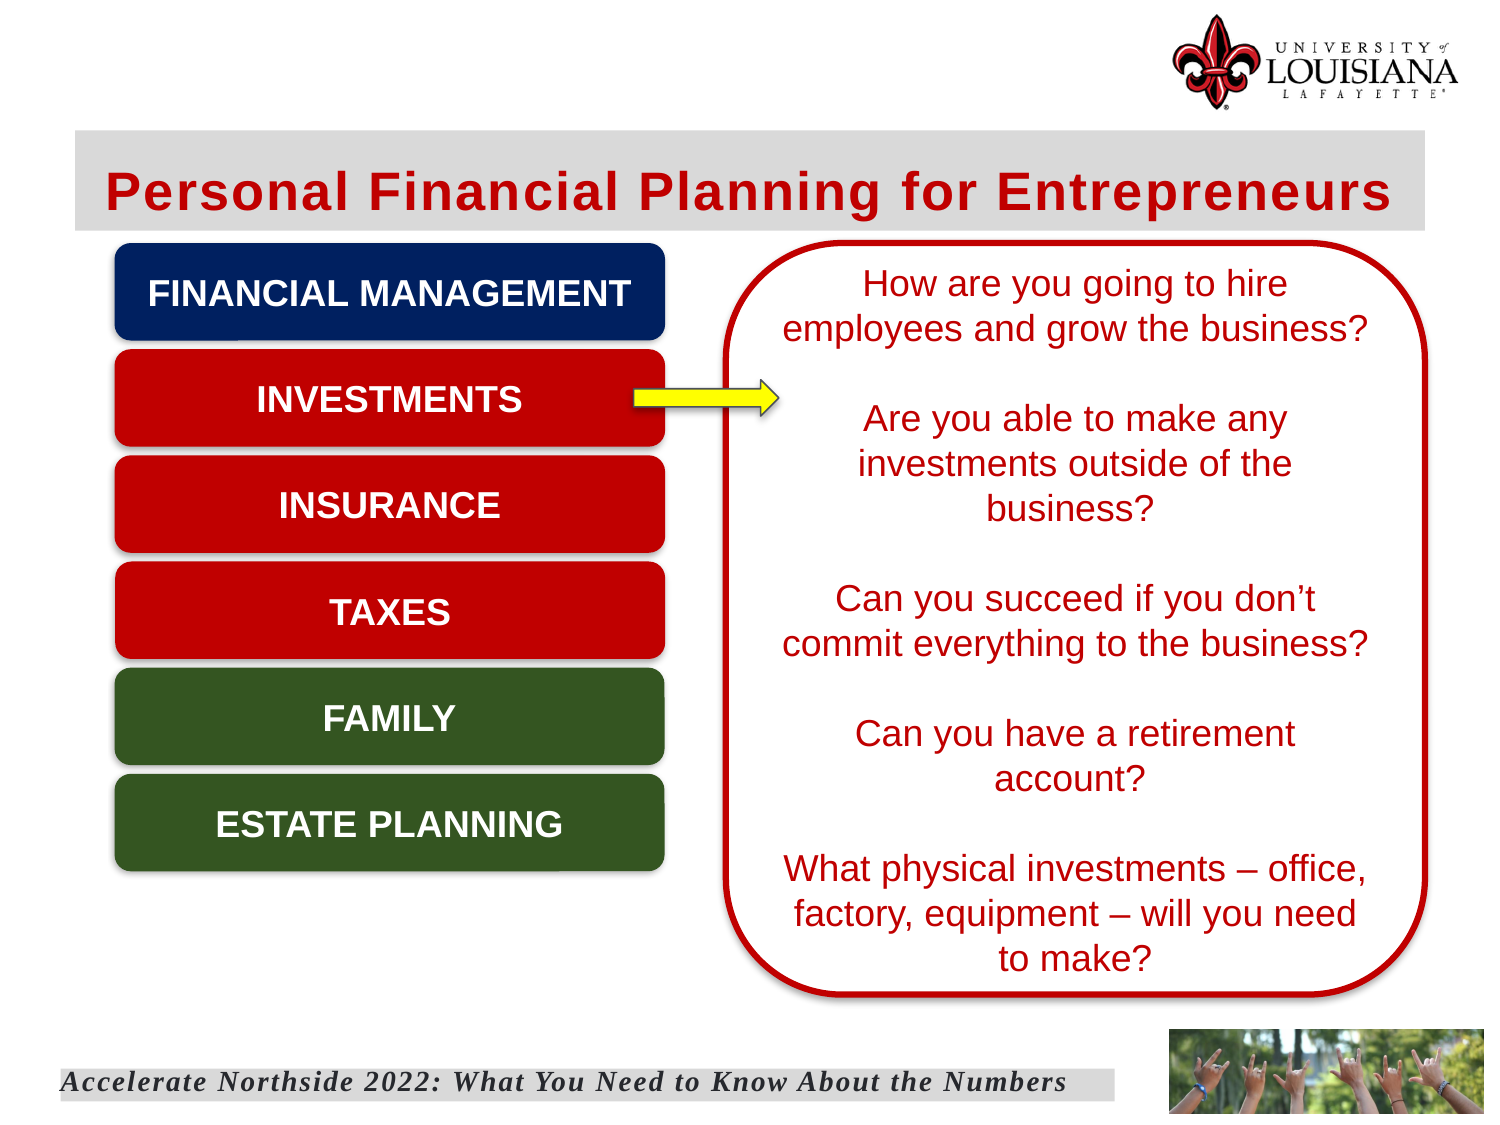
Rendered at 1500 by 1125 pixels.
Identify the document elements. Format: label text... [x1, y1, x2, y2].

text_box FAMILY [113, 666, 666, 766]
picture [1169, 1029, 1484, 1114]
title Personal Financial Planning for Entrepreneurs [75, 130, 1425, 231]
picture [1159, 3, 1484, 117]
text_box How are you going to hire employees and grow the business? Are you able to make any investments outside of the business? Can you succeed if you don’t commit everything to the business? Can you have a retirement account? What physical investments – office, factory, equipment – will you need to make? [725, 242, 1426, 996]
text_box [632, 379, 780, 417]
text_box ESTATE PLANNING [113, 773, 666, 873]
text_box FINANCIAL MANAGEMENT [113, 242, 666, 342]
text_box Accelerate Northside 2022: What You Need to Know About the Numbers [60, 1068, 1115, 1102]
text_box TAXES [114, 560, 666, 660]
text_box INVESTMENTS [113, 348, 666, 448]
text_box INSURANCE [113, 454, 666, 554]
